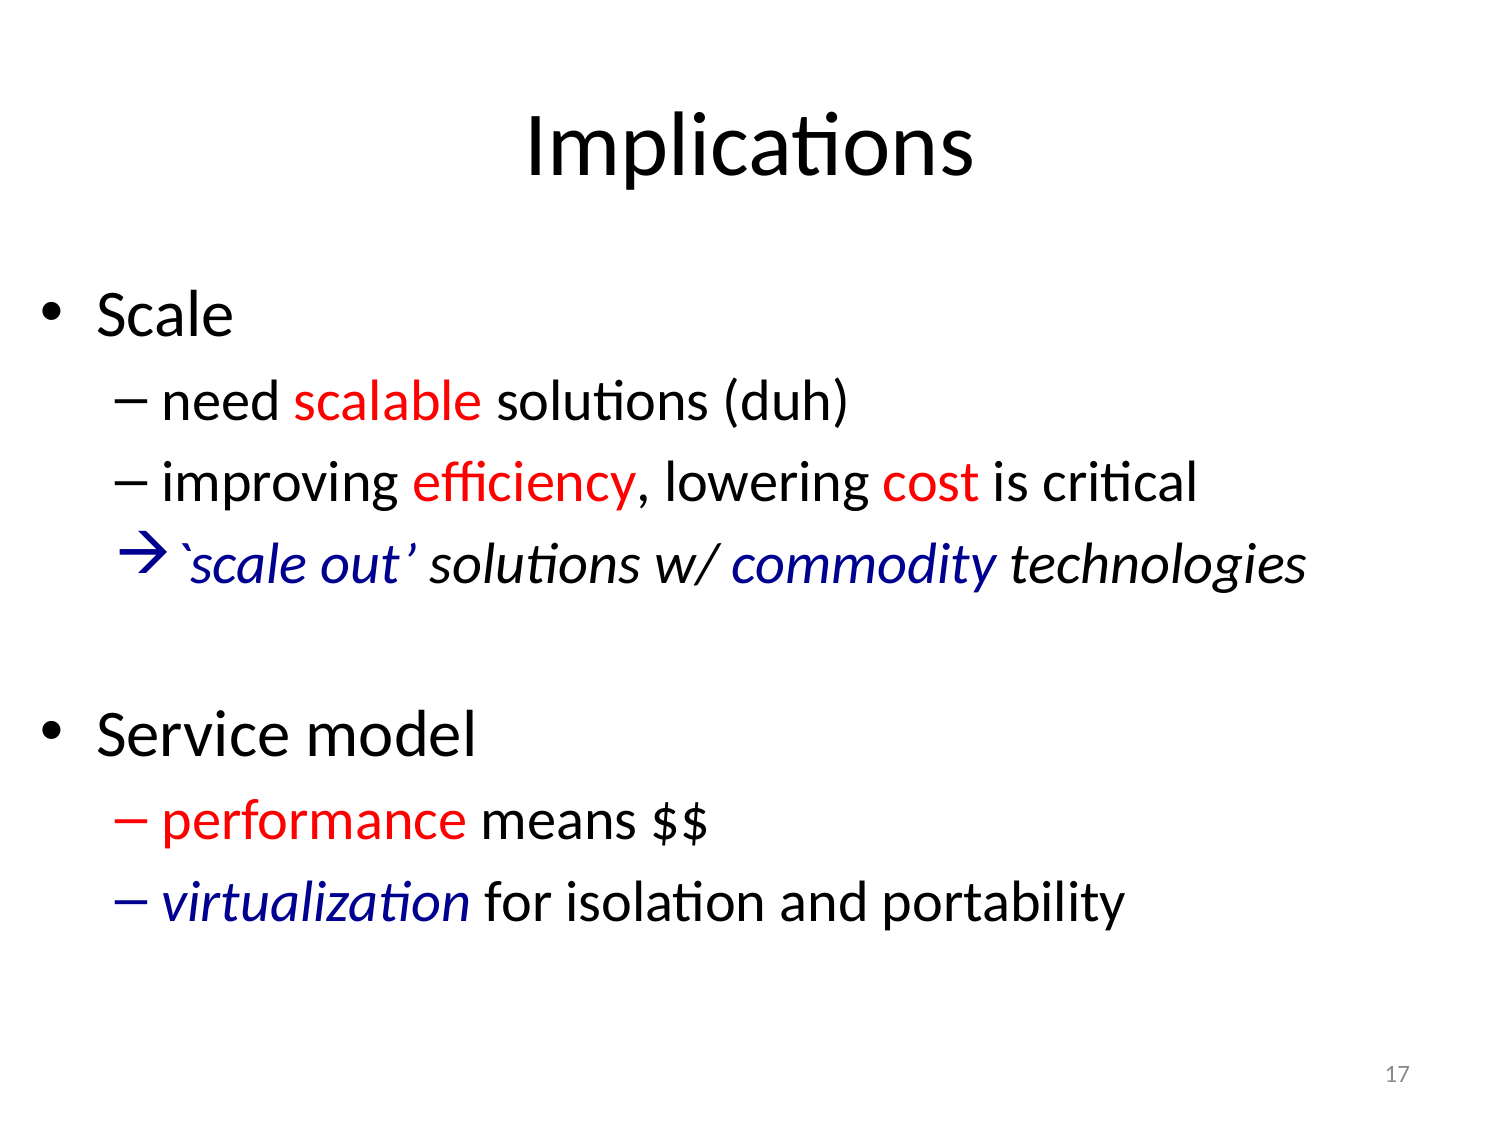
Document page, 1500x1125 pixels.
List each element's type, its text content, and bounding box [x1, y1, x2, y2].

list Scale need scalable solutions (duh) improving efficiency, lowering cost is critical `scale out’ solutions w/ commodity technologies Service model performance means $$ virtualization for isolation and portability [24, 262, 1500, 1089]
title Implications [75, 45, 1425, 233]
slide_number 17 [1074, 1045, 1425, 1100]
